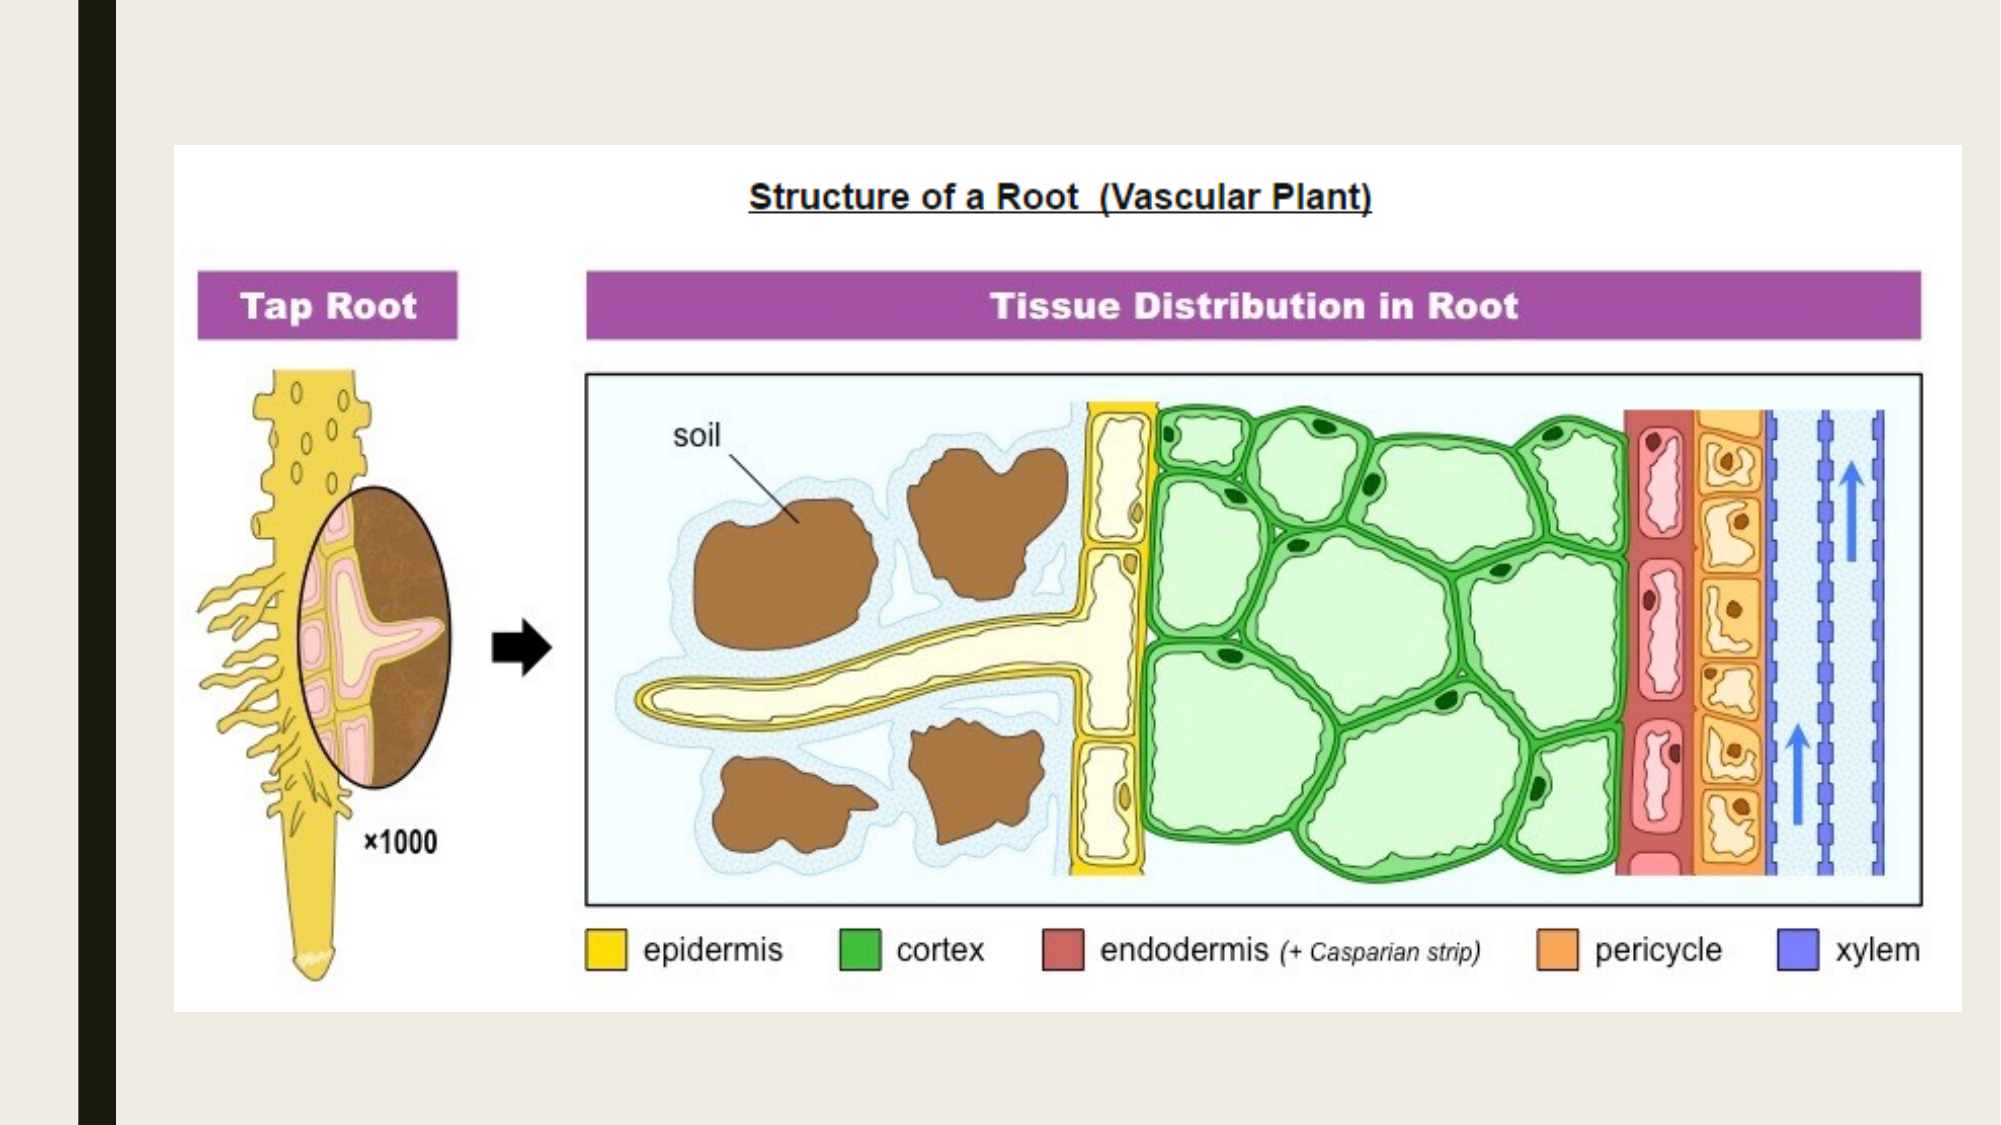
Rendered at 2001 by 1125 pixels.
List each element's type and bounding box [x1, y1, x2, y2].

picture [174, 145, 1962, 1012]
